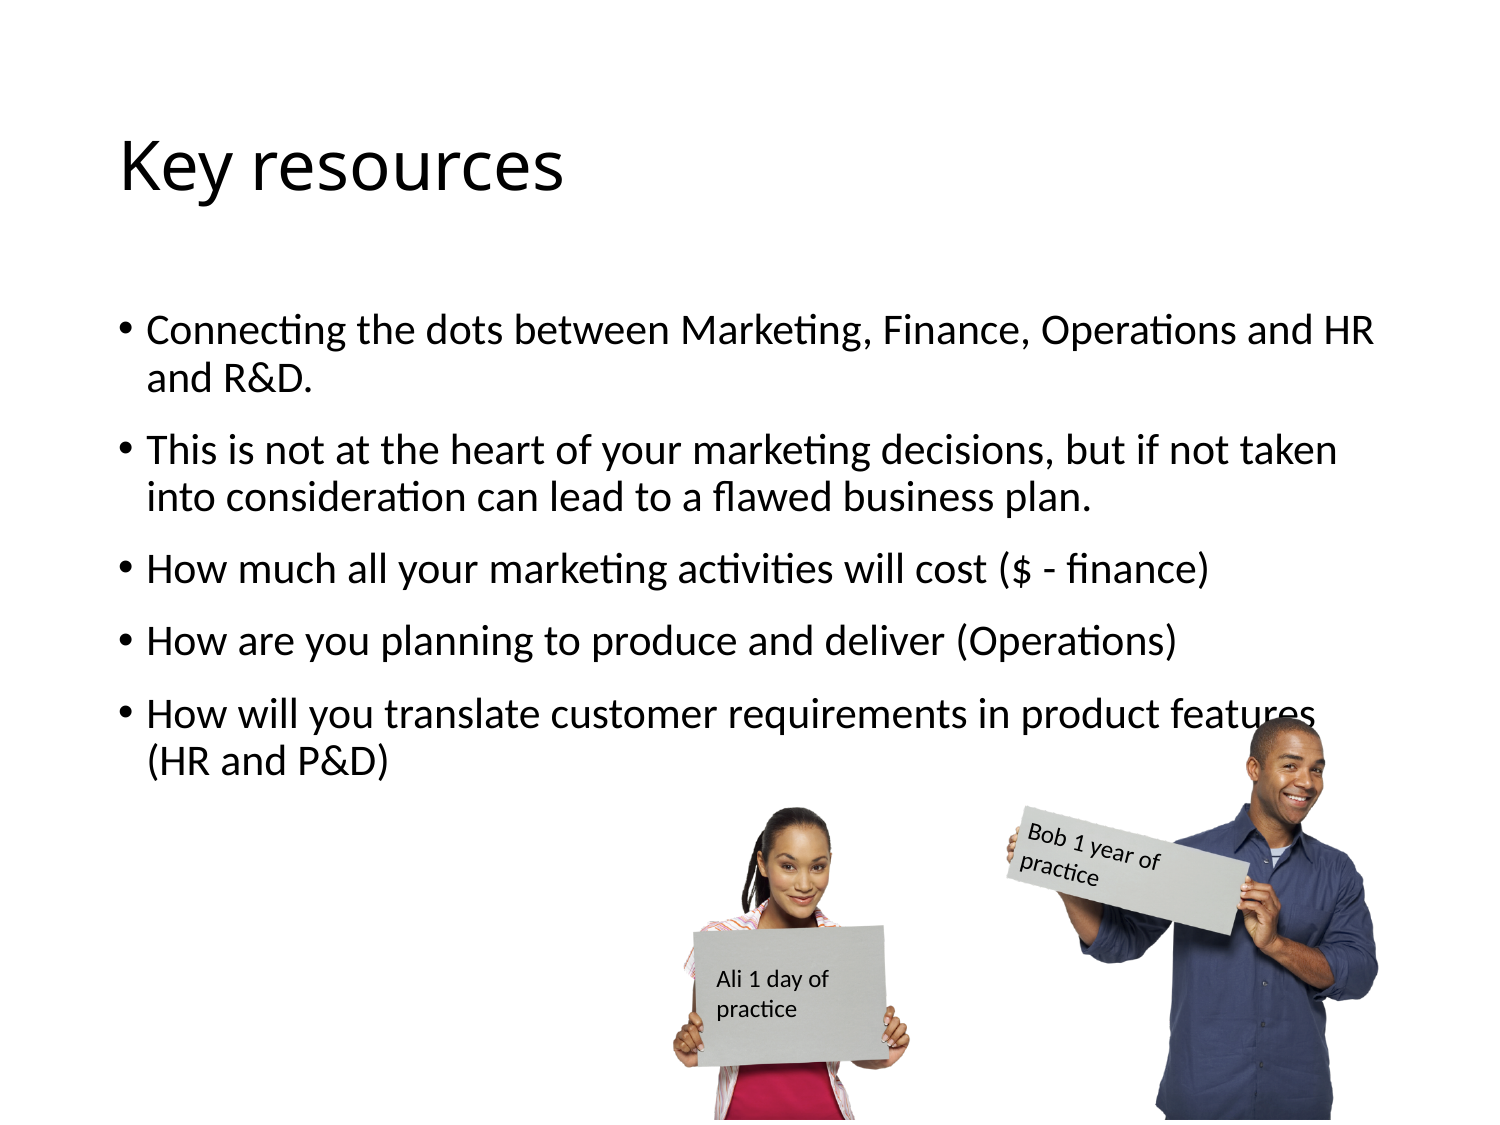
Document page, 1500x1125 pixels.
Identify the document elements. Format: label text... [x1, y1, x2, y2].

title Key resources [103, 59, 1397, 278]
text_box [997, 709, 1386, 1120]
list Connecting the dots between Marketing, Finance, Operations and HR and R&D. This is not at the heart of your marketing decisions, but if not taken into consideration can lead to a flawed business plan. How much all your marketing activities will cost ($ - finance) How are you planning to produce and deliver (Operations) How will you translate customer requirements in product features (HR and P&D) [103, 299, 1397, 1014]
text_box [667, 801, 915, 1120]
